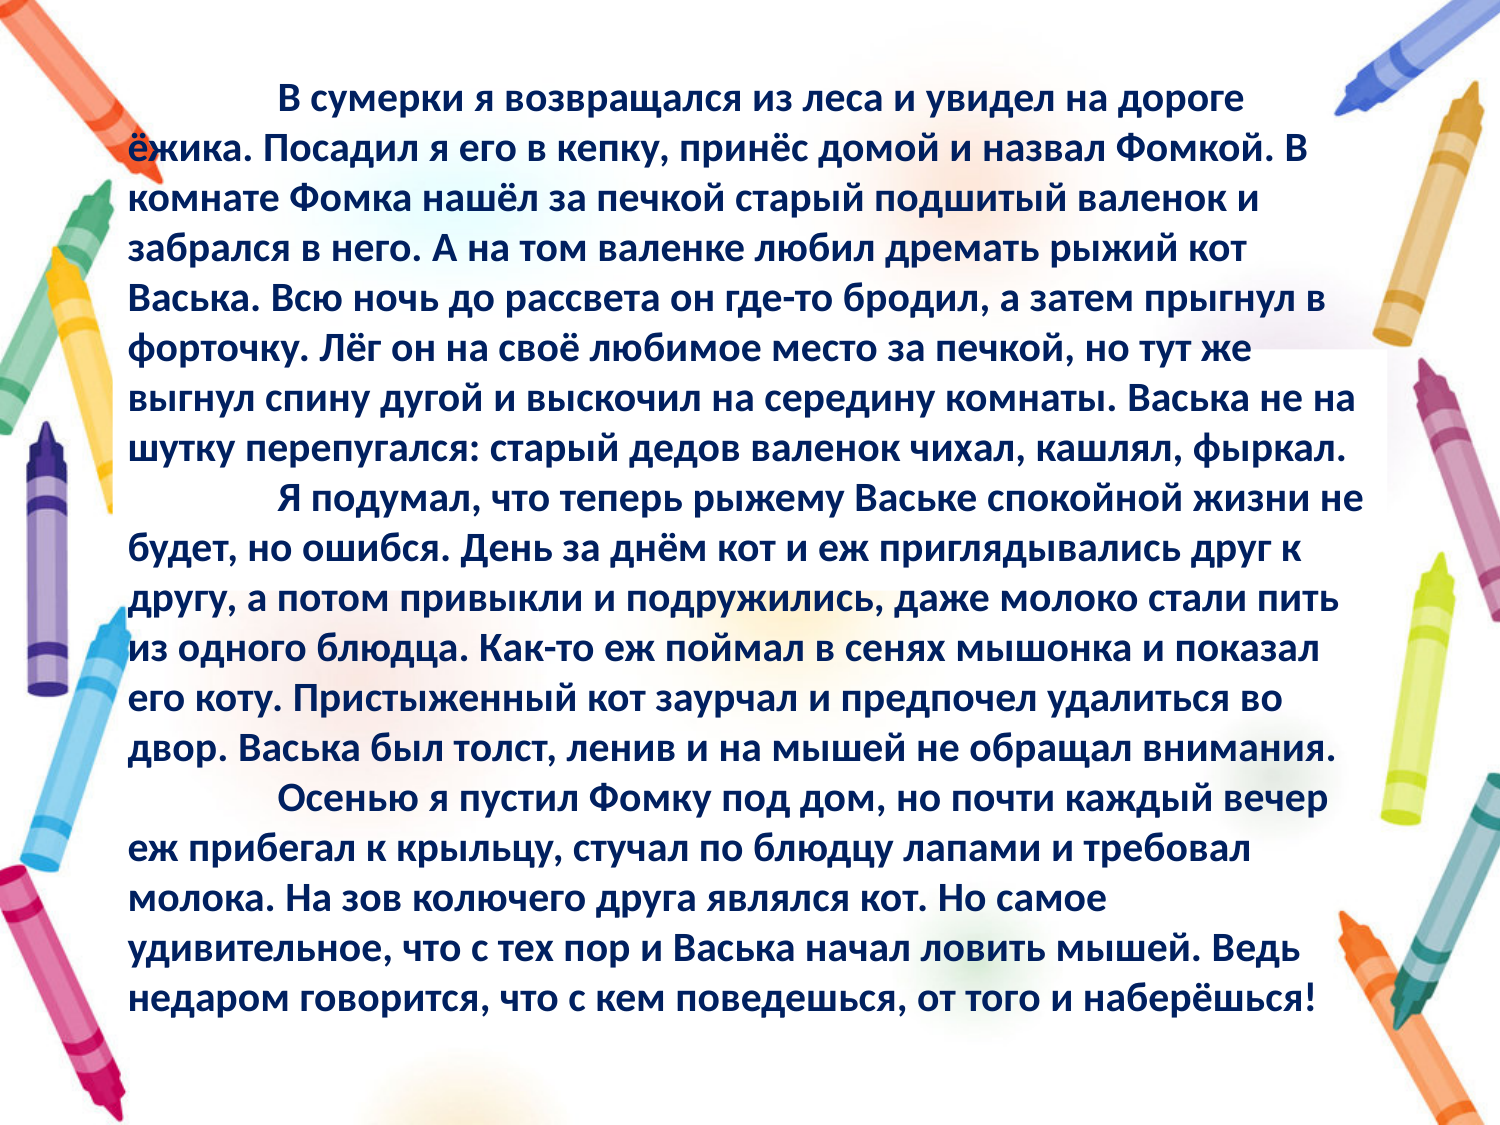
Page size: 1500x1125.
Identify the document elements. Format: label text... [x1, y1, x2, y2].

title В сумерки я возвращался из леса и увидел на дороге ёжика. Посадил я его в кепку, принёс домой и назвал Фомкой. В комнате Фомка нашёл за печкой старый подшитый валенок и забрался в него. А на том валенке любил дремать рыжий кот Васька. Всю ночь до рассвета он где-то бродил, а затем прыгнул в форточку. Лёг он на своё любимое место за печкой, но тут же выгнул спину дугой и выскочил на середину комнаты. Васька не на шутку перепугался: старый дедов валенок чихал, кашлял, фыркал. Я подумал, что теперь рыжему Ваське спокойной жизни не будет, но ошибся. День за днём кот и еж приглядывались друг к другу, а потом привыкли и подружились, даже молоко стали пить из одного блюдца. Как-то еж поймал в сенях мышонка и показал его коту. Пристыженный кот заурчал и предпочел удалиться во двор. Васька был толст, ленив и на мышей не обращал внимания. Осенью я пустил Фомку под дом, но почти каждый вечер еж прибегал к крыльцу, стучал по блюдцу лапами и требовал молока. На зов колючего друга являлся кот. Но самое удивительное, что с тех пор и Васька начал ловить мышей. Ведь недаром говорится, что с кем поведешься, от того и наберёшься! [112, 349, 1388, 591]
picture [0, 0, 1500, 1125]
